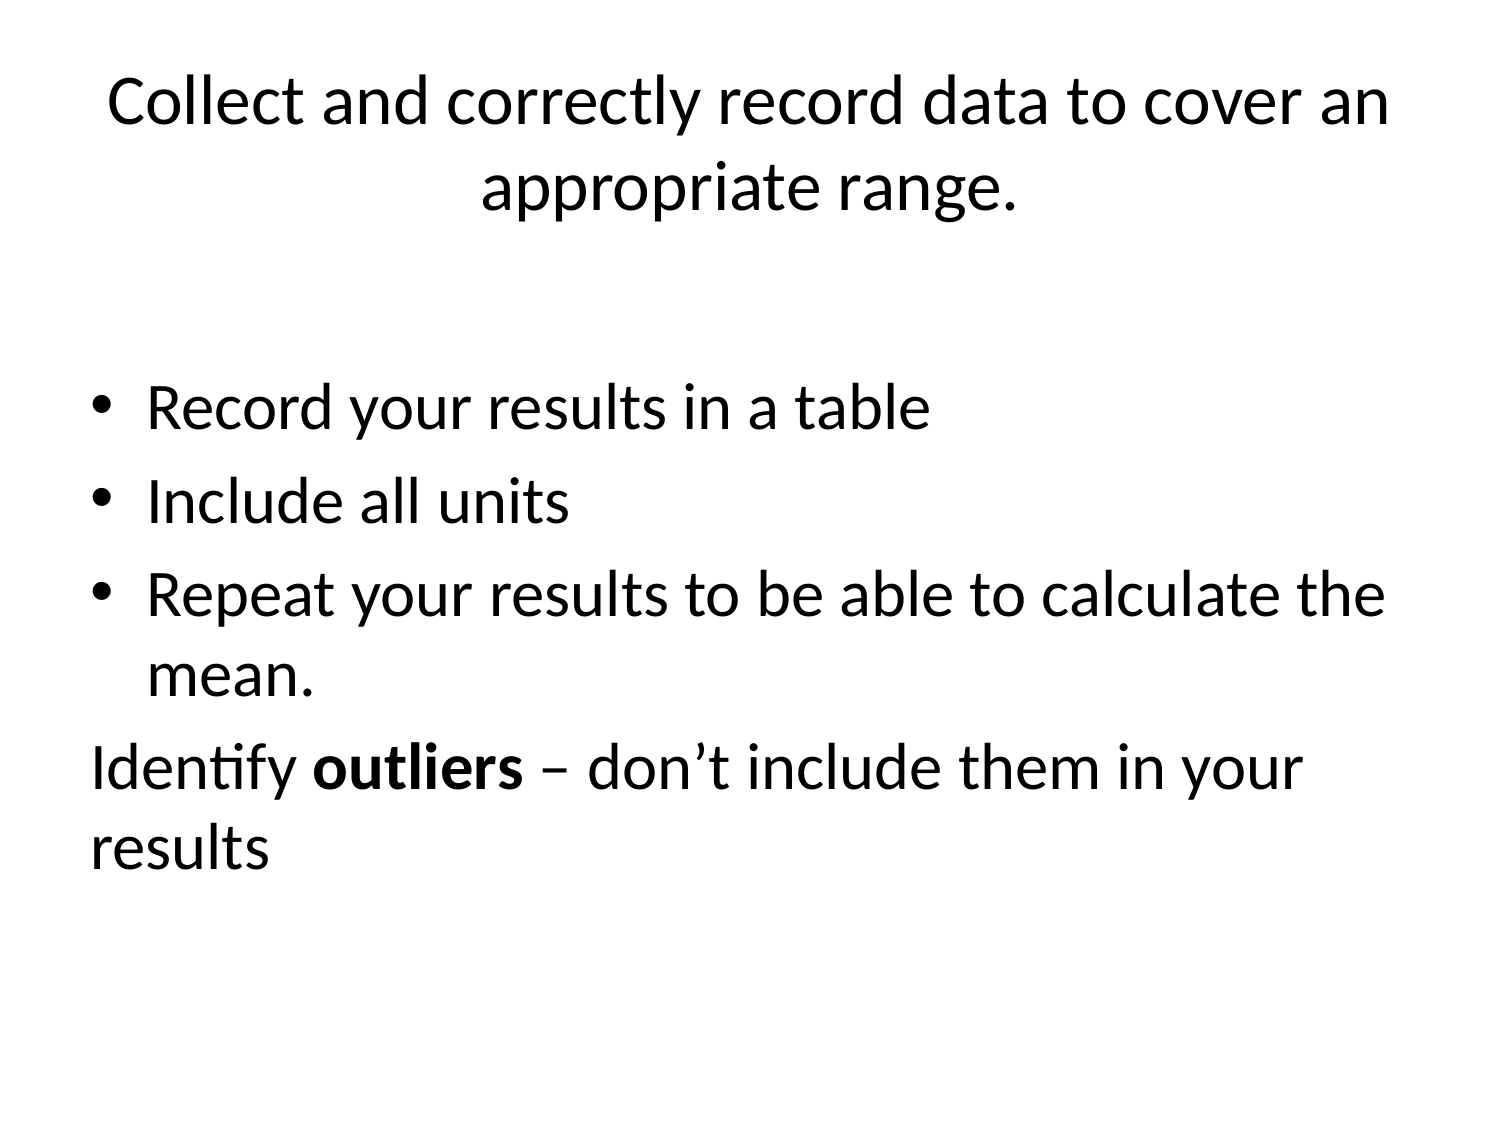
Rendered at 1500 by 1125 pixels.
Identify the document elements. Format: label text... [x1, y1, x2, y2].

title Collect and correctly record data to cover an appropriate range. [75, 45, 1425, 233]
list Record your results in a table Include all units Repeat your results to be able to calculate the mean. Identify outliers – don’t include them in your results [75, 262, 1425, 1005]
